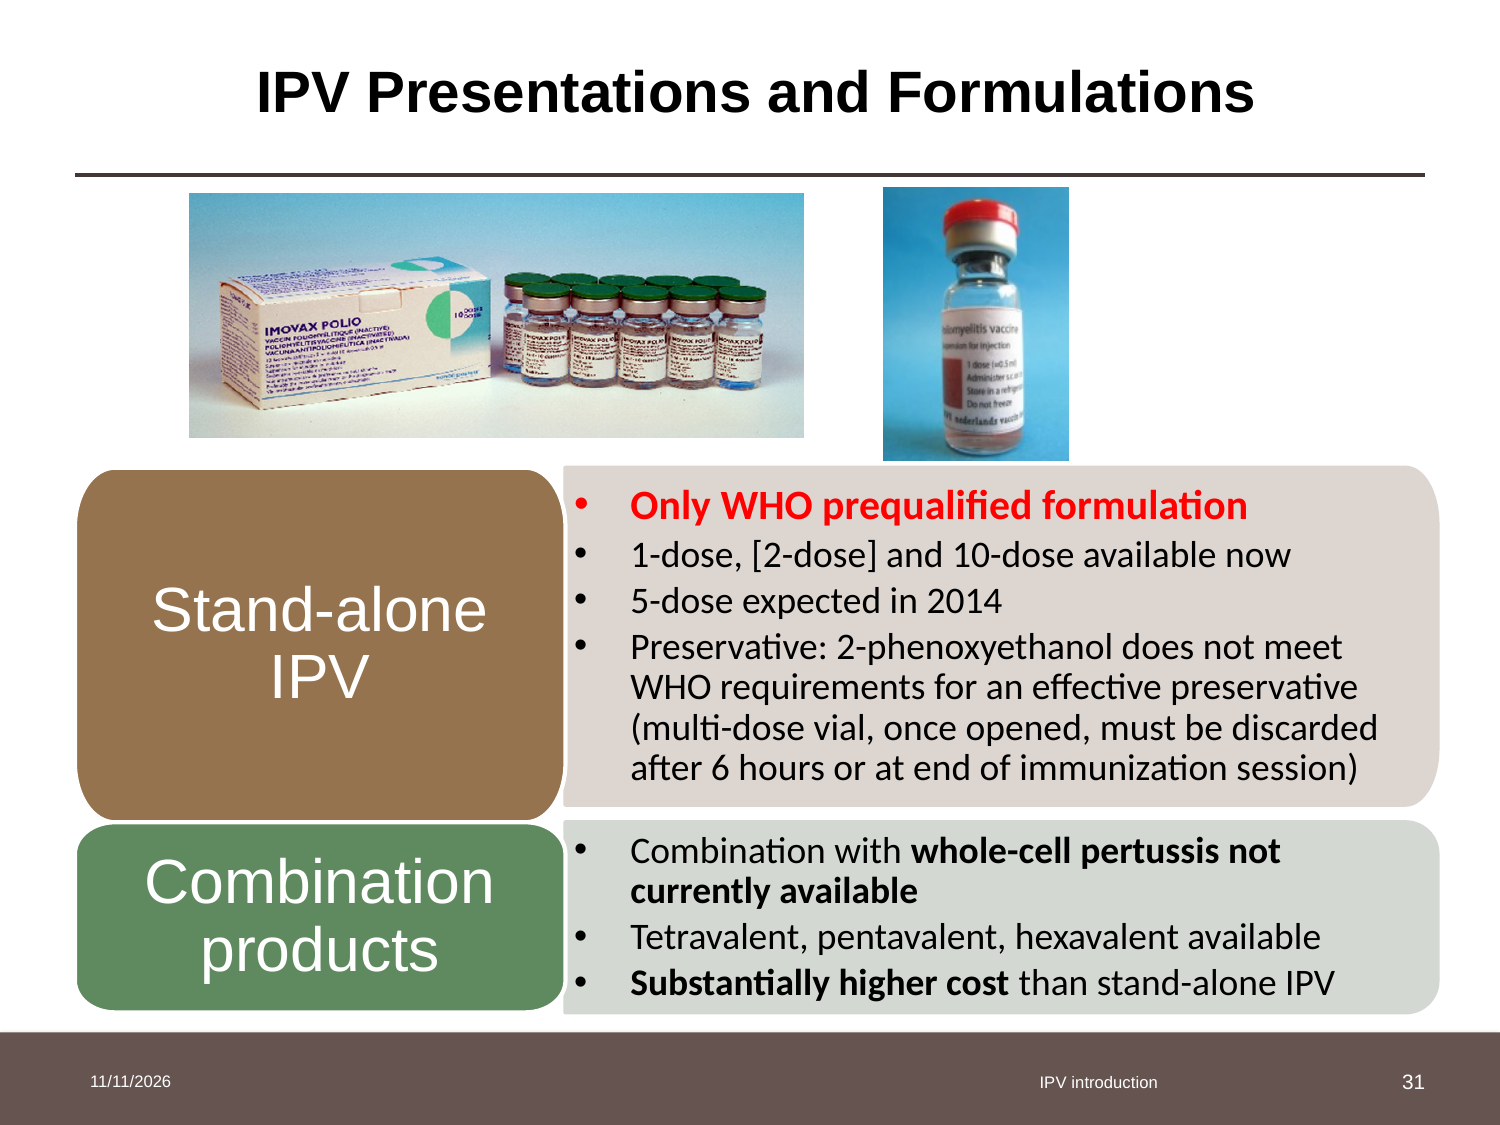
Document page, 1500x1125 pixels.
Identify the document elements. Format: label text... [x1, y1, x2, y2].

title IPV Presentations and Formulations [82, 62, 1432, 127]
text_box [74, 822, 1438, 1013]
picture [883, 186, 1070, 461]
footer IPV introduction [1024, 1051, 1376, 1112]
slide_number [75, 1051, 425, 1112]
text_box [74, 467, 1438, 822]
slide_number 31 [1376, 1051, 1440, 1112]
picture [189, 193, 804, 438]
